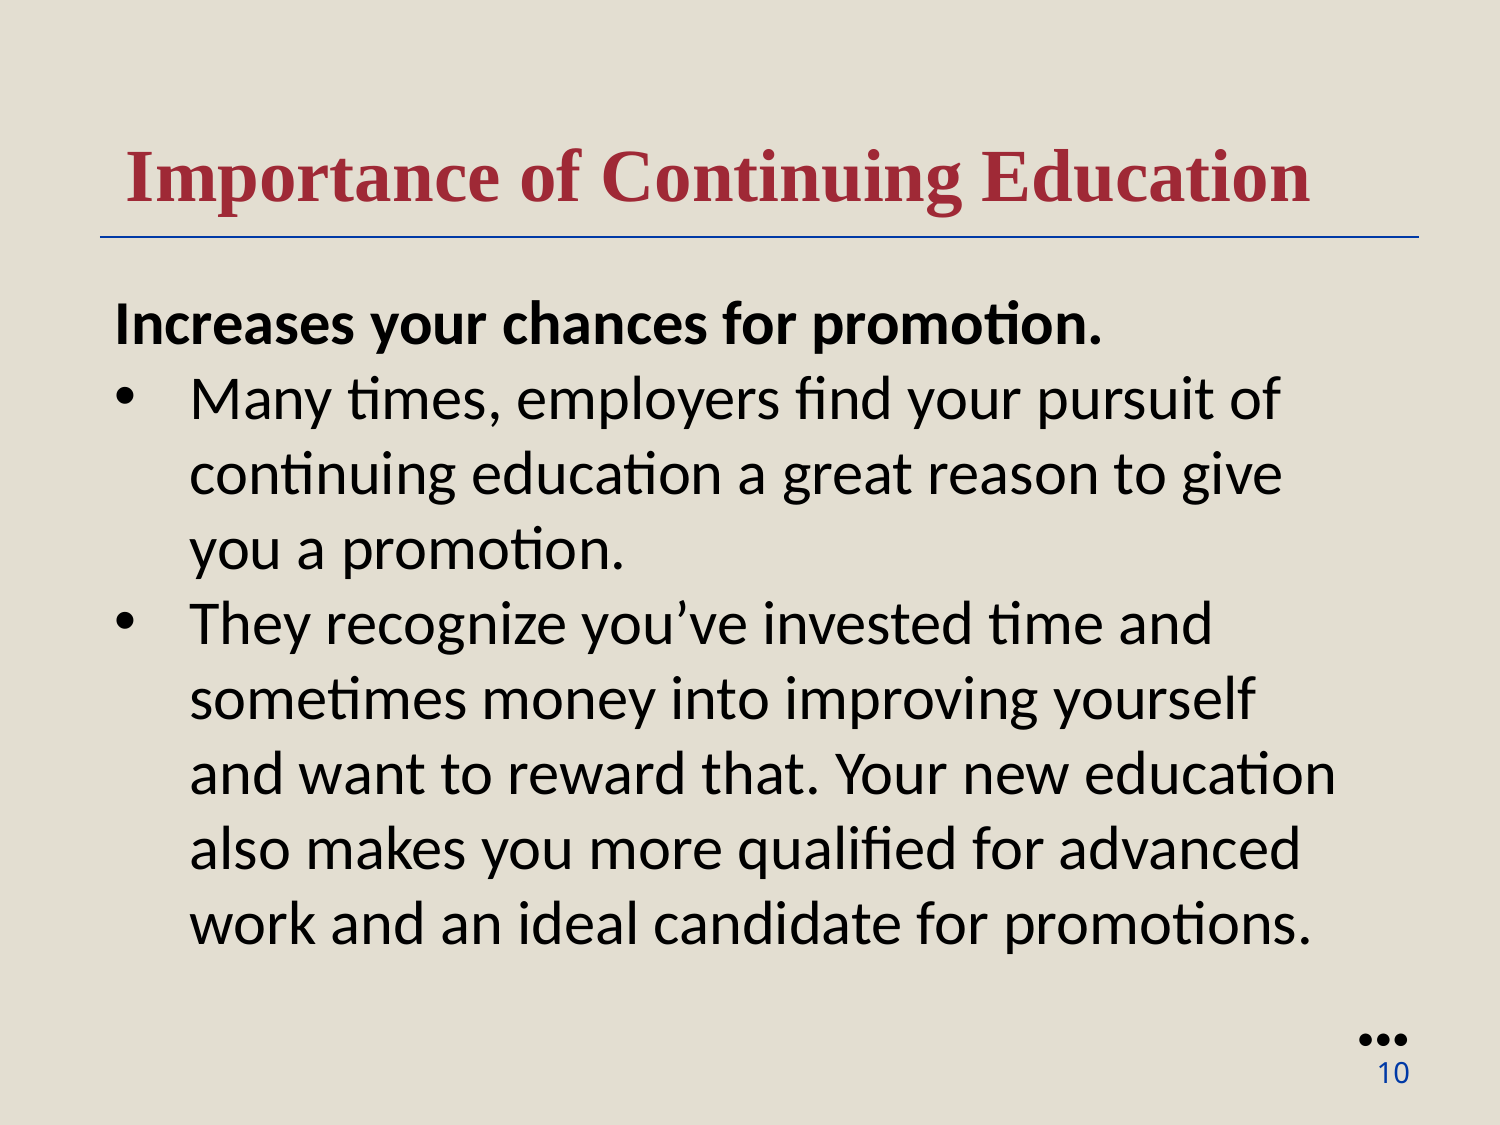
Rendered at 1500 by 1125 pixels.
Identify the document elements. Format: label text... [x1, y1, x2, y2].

text_box Increases your chances for promotion. Many times, employers find your pursuit of continuing education a great reason to give you a promotion. They recognize you’ve invested time and sometimes money into improving yourself and want to reward that. Your new education also makes you more qualified for advanced work and an ideal candidate for promotions. [99, 275, 1363, 965]
text_box Importance of Continuing Education [0, 118, 1438, 224]
text_box ●●● 10 [1074, 1012, 1425, 1073]
